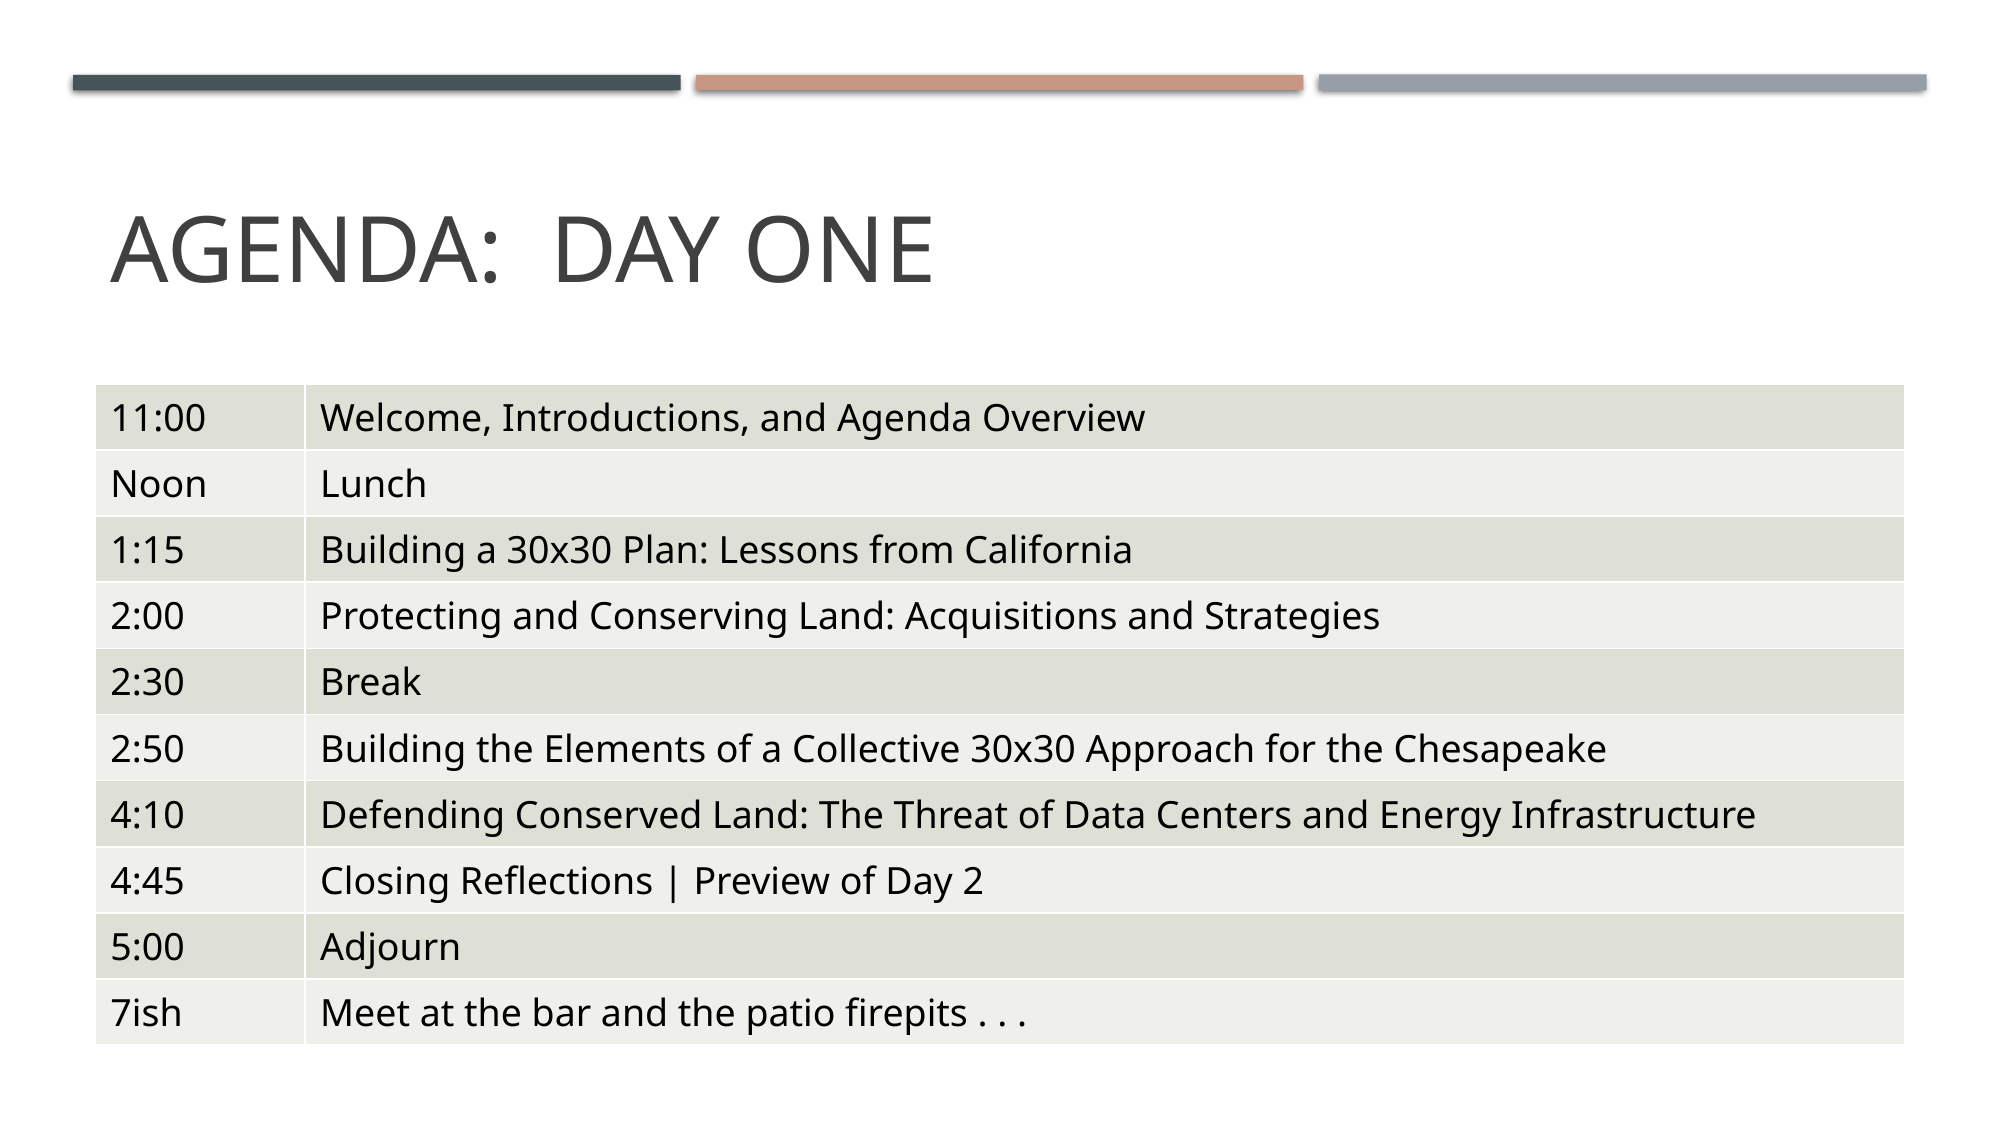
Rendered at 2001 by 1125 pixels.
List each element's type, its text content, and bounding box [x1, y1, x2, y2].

table_cell Meet at the bar and the patio firepits . . . [306, 980, 1904, 1044]
table_cell Closing Reflections | Preview of Day 2 [306, 848, 1904, 912]
table_cell Break [306, 649, 1904, 714]
table_cell Building the Elements of a Collective 30x30 Approach for the Chesapeake [306, 715, 1904, 780]
table_cell Building a 30x30 Plan: Lessons from California [306, 517, 1904, 581]
table_header Welcome, Introductions, and Agenda Overview [306, 385, 1904, 449]
table_cell Protecting and Conserving Land: Acquisitions and Strategies [306, 583, 1904, 648]
table_cell 4:10 [96, 781, 304, 846]
table_cell Lunch [306, 451, 1904, 515]
table_cell 2:50 [96, 715, 304, 780]
table_cell 1:15 [96, 517, 304, 581]
table_cell Noon [96, 451, 304, 515]
title Agenda: Day ONe [95, 115, 1905, 311]
table_cell Adjourn [306, 914, 1904, 978]
table_cell Defending Conserved Land: The Threat of Data Centers and Energy Infrastructure [306, 781, 1904, 846]
table_cell 2:30 [96, 649, 304, 714]
table_cell 4:45 [96, 848, 304, 912]
table_cell 5:00 [96, 914, 304, 978]
table_cell 7ish [96, 980, 304, 1044]
table_header 11:00 [96, 385, 304, 449]
table_cell 2:00 [96, 583, 304, 648]
